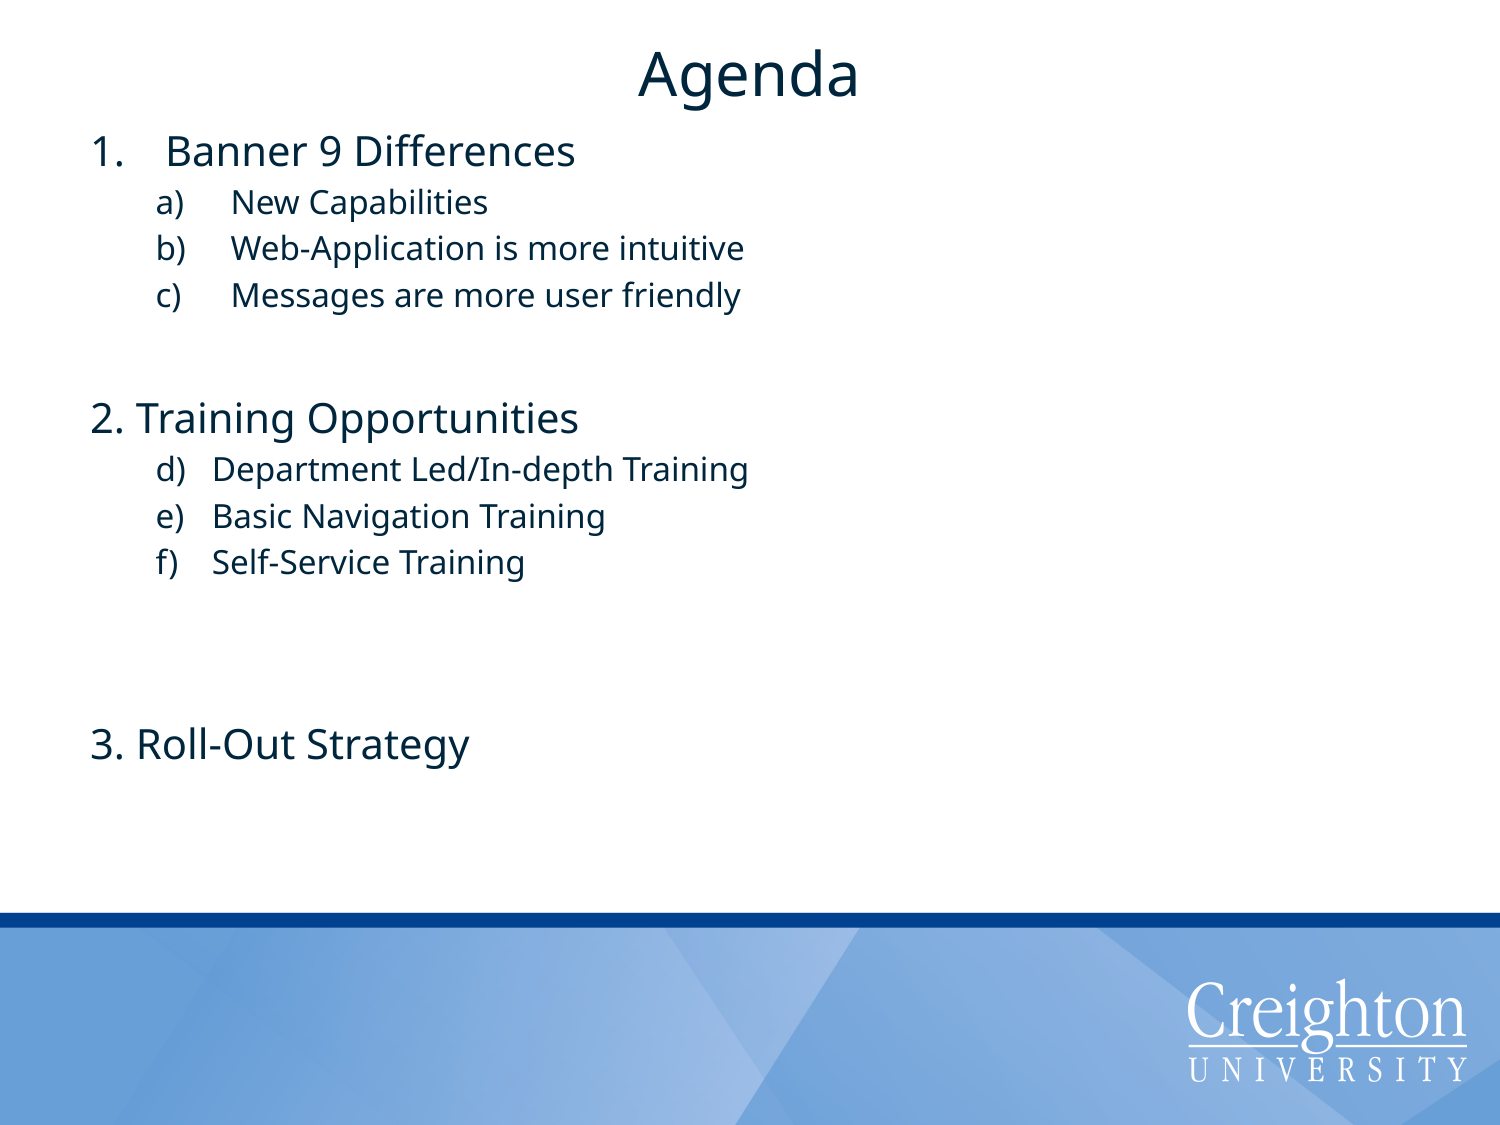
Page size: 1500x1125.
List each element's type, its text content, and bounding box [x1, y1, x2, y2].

picture [0, 0, 1500, 1125]
title Agenda [75, 27, 1425, 117]
list Banner 9 Differences New Capabilities Web-Application is more intuitive Messages are more user friendly 2. Training Opportunities Department Led/In-depth Training Basic Navigation Training Self-Service Training 3. Roll-Out Strategy [75, 117, 1425, 898]
